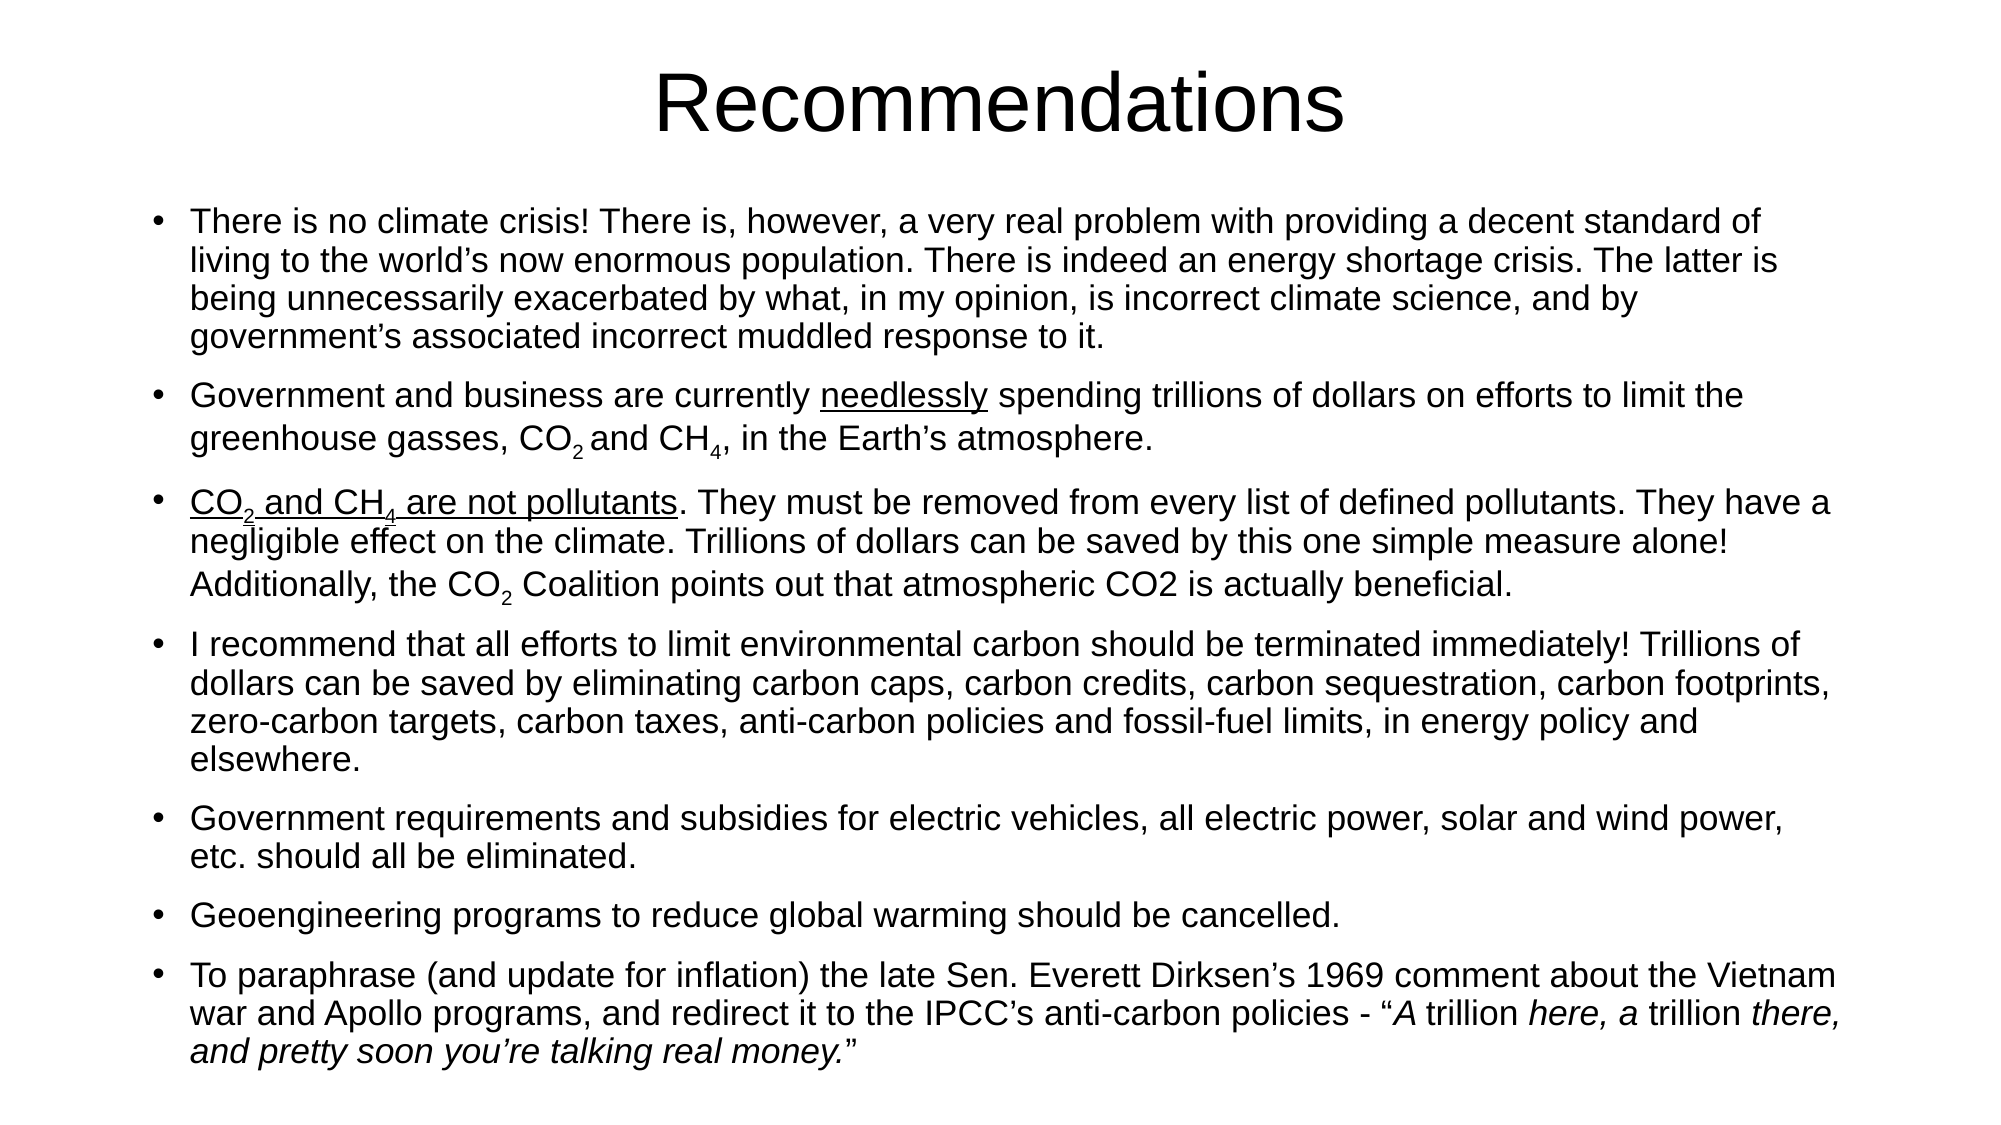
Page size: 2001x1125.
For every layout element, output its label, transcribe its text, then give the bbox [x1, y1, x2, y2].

title Recommendations [137, 59, 1863, 150]
list There is no climate crisis! There is, however, a very real problem with providing a decent standard of living to the world’s now enormous population. There is indeed an energy shortage crisis. The latter is being unnecessarily exacerbated by what, in my opinion, is incorrect climate science, and by government’s associated incorrect muddled response to it. Government and business are currently needlessly spending trillions of dollars on efforts to limit the greenhouse gasses, CO2 and CH4, in the Earth’s atmosphere. CO2 and CH4 are not pollutants. They must be removed from every list of defined pollutants. They have a negligible effect on the climate. Trillions of dollars can be saved by this one simple measure alone! Additionally, the CO2 Coalition points out that atmospheric CO2 is actually beneficial. I recommend that all efforts to limit environmental carbon should be terminated immediately! Trillions of dollars can be saved by eliminating carbon caps, carbon credits, carbon sequestration, carbon footprints, zero-carbon targets, carbon taxes, anti-carbon policies and fossil-fuel limits, in energy policy and elsewhere. Government requirements and subsidies for electric vehicles, all electric power, solar and wind power, etc. should all be eliminated. Geoengineering programs to reduce global warming should be cancelled. To paraphrase (and update for inflation) the late Sen. Everett Dirksen’s 1969 comment about the Vietnam war and Apollo programs, and redirect it to the IPCC’s anti-carbon policies - “A trillion here, a trillion there, and pretty soon you’re talking real money.” [137, 195, 1863, 1059]
